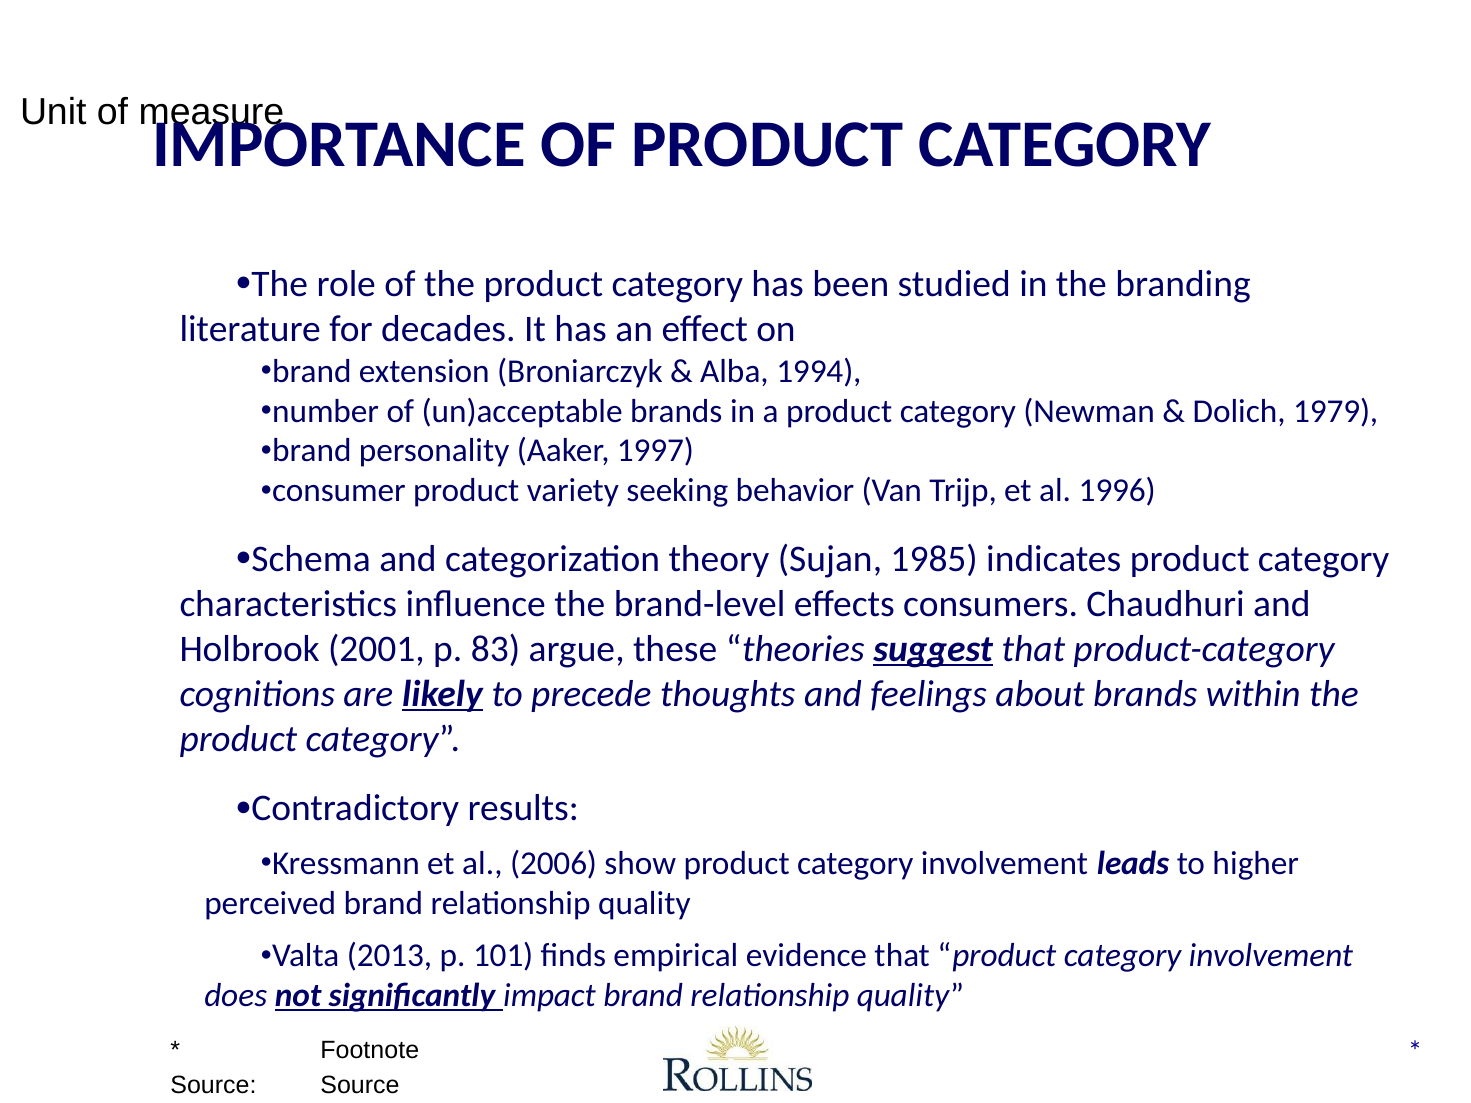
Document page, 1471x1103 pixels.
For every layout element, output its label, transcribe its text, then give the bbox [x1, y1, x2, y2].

picture [663, 1026, 812, 1091]
slide_number [987, 1025, 1438, 1100]
list The role of the product category has been studied in the branding literature for decades. It has an effect on brand extension (Broniarczyk & Alba, 1994), number of (un)acceptable brands in a product category (Newman & Dolich, 1979), brand personality (Aaker, 1997) consumer product variety seeking behavior (Van Trijp, et al. 1996) Schema and categorization theory (Sujan, 1985) indicates product category characteristics influence the brand-level effects consumers. Chaudhuri and Holbrook (2001, p. 83) argue, these “theories suggest that product-category cognitions are likely to precede thoughts and feelings about brands within the product category”. Contradictory results: Kressmann et al., (2006) show product category involvement leads to higher perceived brand relationship quality Valta (2013, p. 101) finds empirical evidence that “product category involvement does not significantly impact brand relationship quality” [137, 251, 1411, 789]
title Importance of Product Category [137, 92, 1461, 277]
